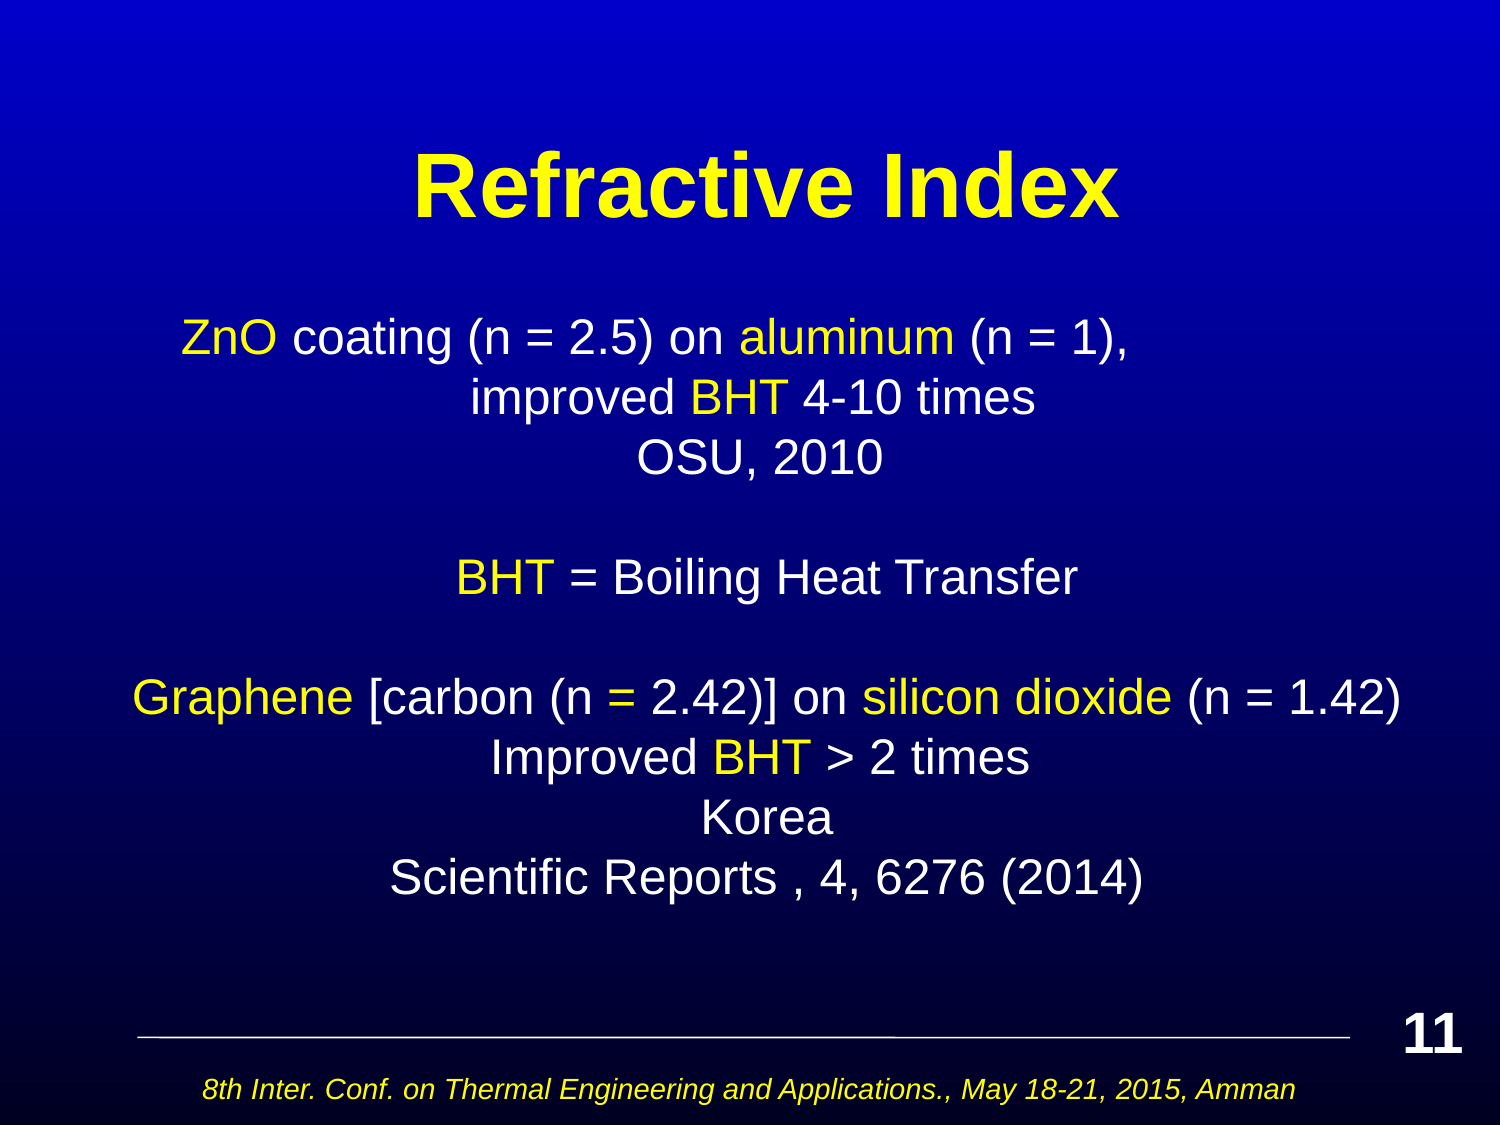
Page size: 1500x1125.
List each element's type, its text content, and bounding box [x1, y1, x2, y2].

footer 8th Inter. Conf. on Thermal Engineering and Applications., May 18-21, 2015, Amman [112, 1062, 1388, 1125]
text_box 11 [1387, 987, 1500, 1073]
text_box ZnO coating (n = 2.5) on aluminum (n = 1), improved BHT 4-10 times OSU, 2010 BHT = Boiling Heat Transfer Graphene [carbon (n = 2.42)] on silicon dioxide (n = 1.42) Improved BHT > 2 times Korea Scientific Reports , 4, 6276 (2014) [65, 237, 1469, 973]
title Refractive Index [129, 87, 1405, 237]
